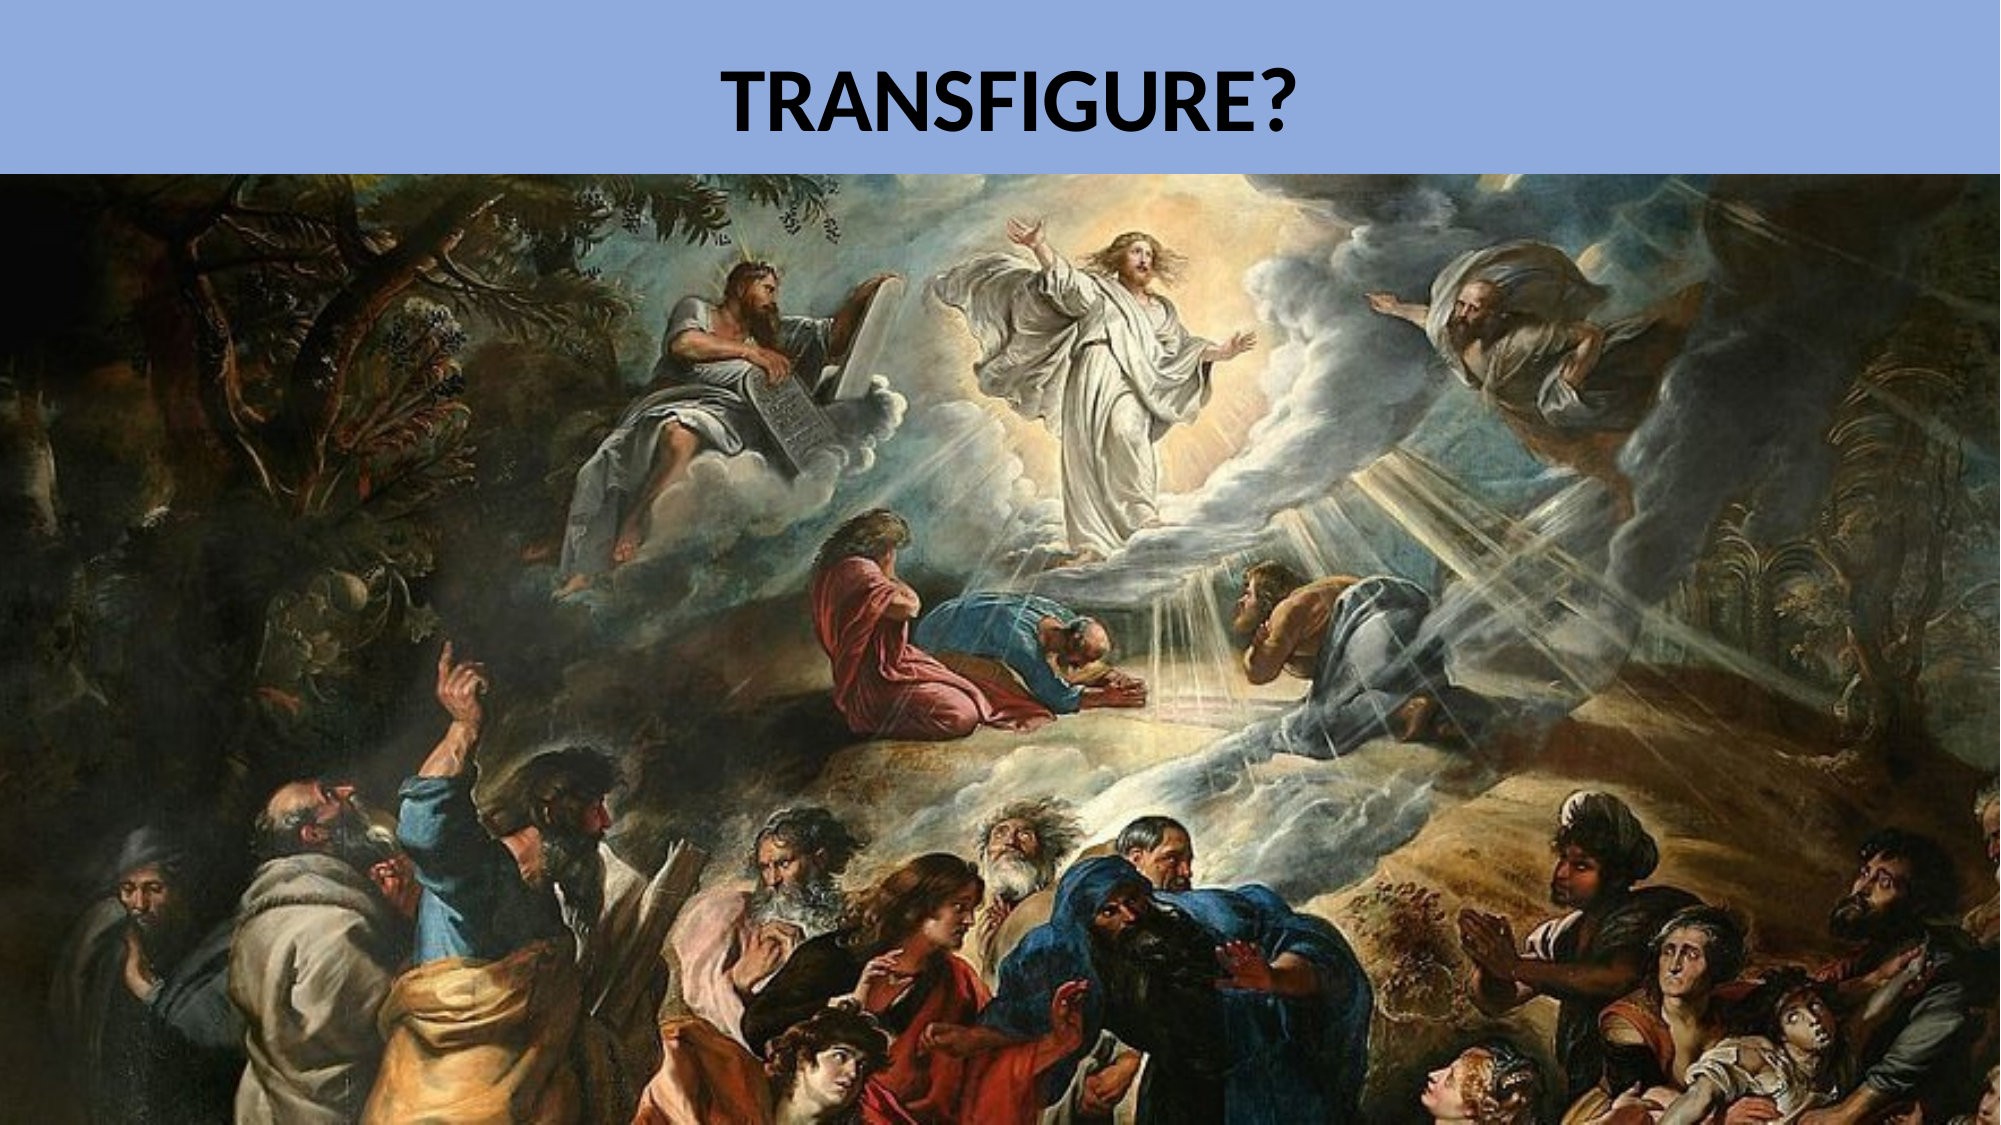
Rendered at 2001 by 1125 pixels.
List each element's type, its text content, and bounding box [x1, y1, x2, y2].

text_box [0, 0, 2000, 174]
text_box TRANSFIGURE? [684, 32, 1316, 157]
picture [0, 174, 2000, 1125]
